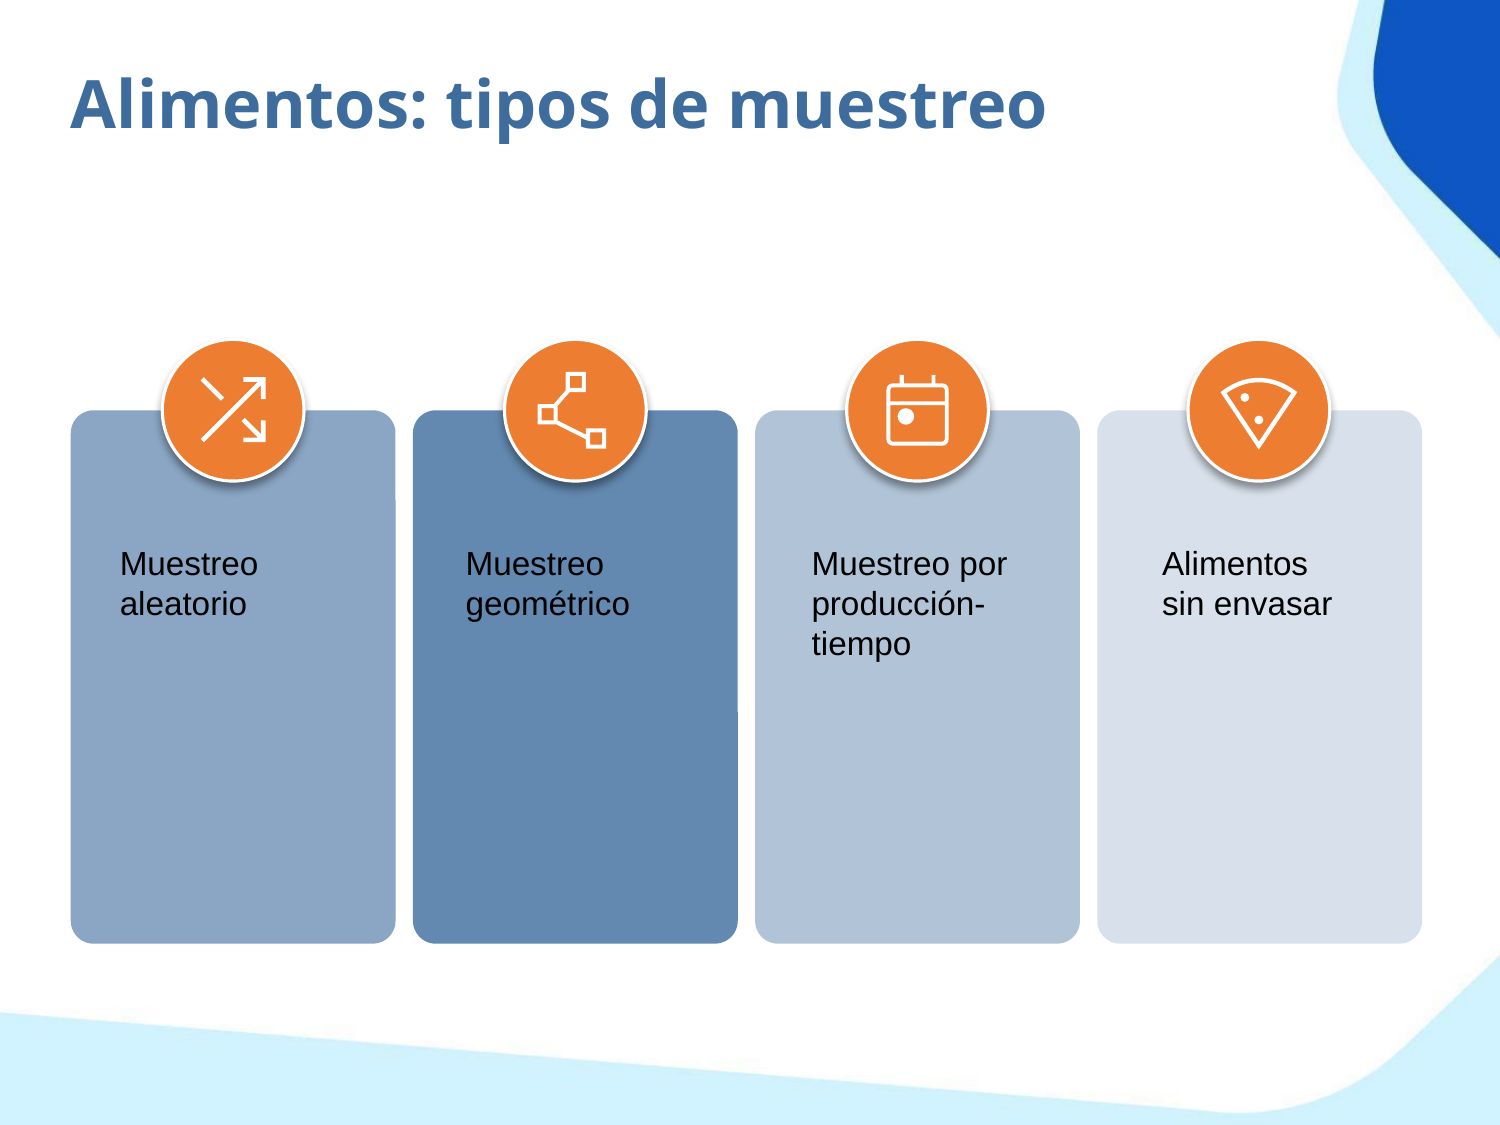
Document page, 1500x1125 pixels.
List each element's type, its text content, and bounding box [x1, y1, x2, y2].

text_box Alimentos sin envasar [1162, 542, 1347, 623]
text_box [1097, 410, 1423, 944]
text_box [846, 339, 989, 482]
text_box [412, 410, 738, 944]
text_box Muestreo geométrico [465, 542, 710, 623]
text_box [200, 377, 266, 443]
text_box [537, 371, 607, 449]
text_box Muestreo por producción-tiempo [811, 542, 1086, 663]
text_box Alimentos: tipos de muestreo [70, 62, 1354, 143]
text_box [70, 410, 396, 944]
text_box [162, 339, 305, 482]
text_box [886, 374, 949, 446]
text_box [504, 339, 647, 482]
text_box [1220, 377, 1298, 450]
picture [0, 0, 1500, 1125]
text_box [1188, 339, 1330, 482]
text_box [755, 410, 1080, 944]
text_box Muestreo aleatorio [119, 542, 343, 623]
